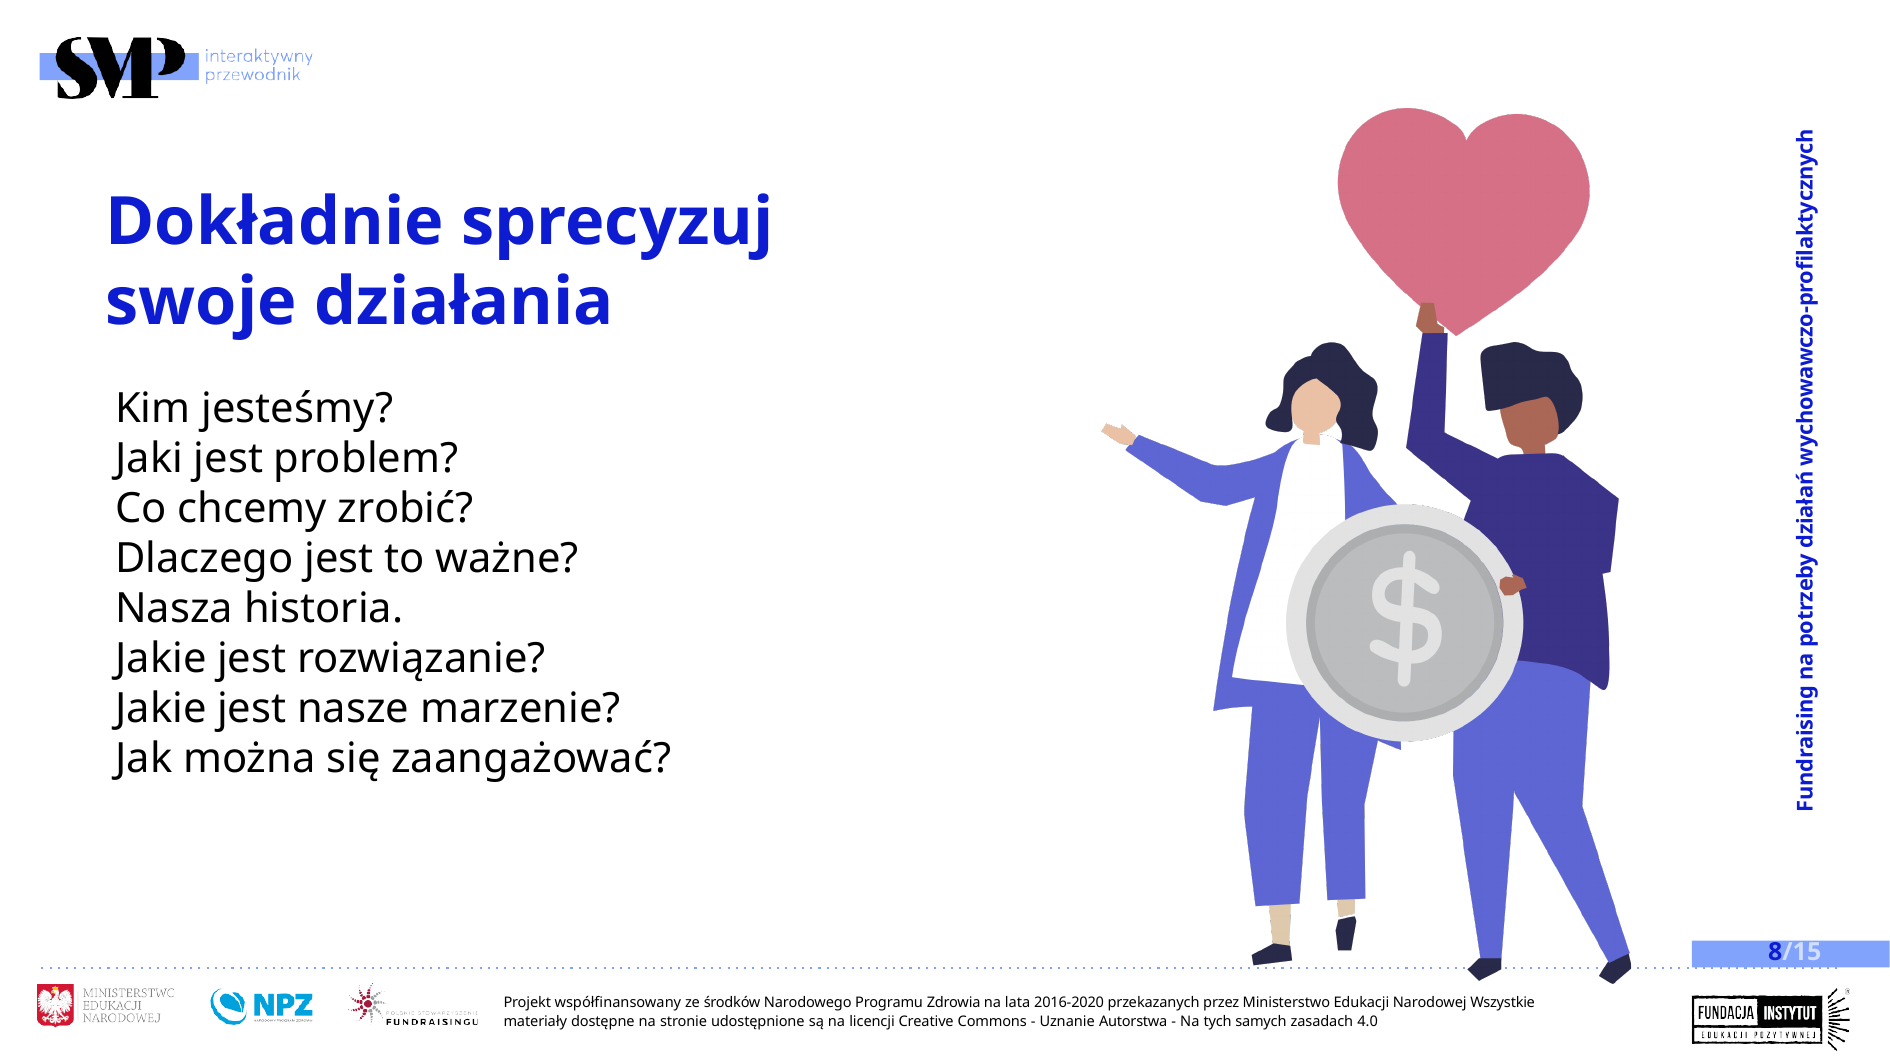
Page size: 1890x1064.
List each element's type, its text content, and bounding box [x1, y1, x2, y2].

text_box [36, 984, 175, 1029]
text_box 8/15 [1761, 935, 1822, 986]
text_box Fundraising na potrzeby działań wychowawczo-profilaktycznych [1790, 51, 1818, 815]
picture [1012, 108, 1632, 985]
text_box [210, 988, 313, 1025]
text_box Kim jesteśmy? Jaki jest problem? Co chcemy zrobić? Dlaczego jest to ważne? Nasza historia. Jakie jest rozwiązanie? Jakie jest nasze marzenie? Jak można się zaangażować? [115, 378, 916, 781]
title Dokładnie sprecyzuj swoje działania [105, 175, 819, 356]
text_box [348, 983, 478, 1025]
text_box [39, 37, 313, 99]
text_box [1691, 987, 1850, 1051]
footer Projekt współfinansowany ze środków Narodowego Programu Zdrowia na lata 2016-2020 przekazanych przez Ministerstwo Edukacji Narodowej Wszystkie materiały dostępne na stronie udostępnione są na licencji Creative Commons - Uznanie Autorstwa - Na tych samych zasadach 4.0 [501, 991, 1552, 1064]
